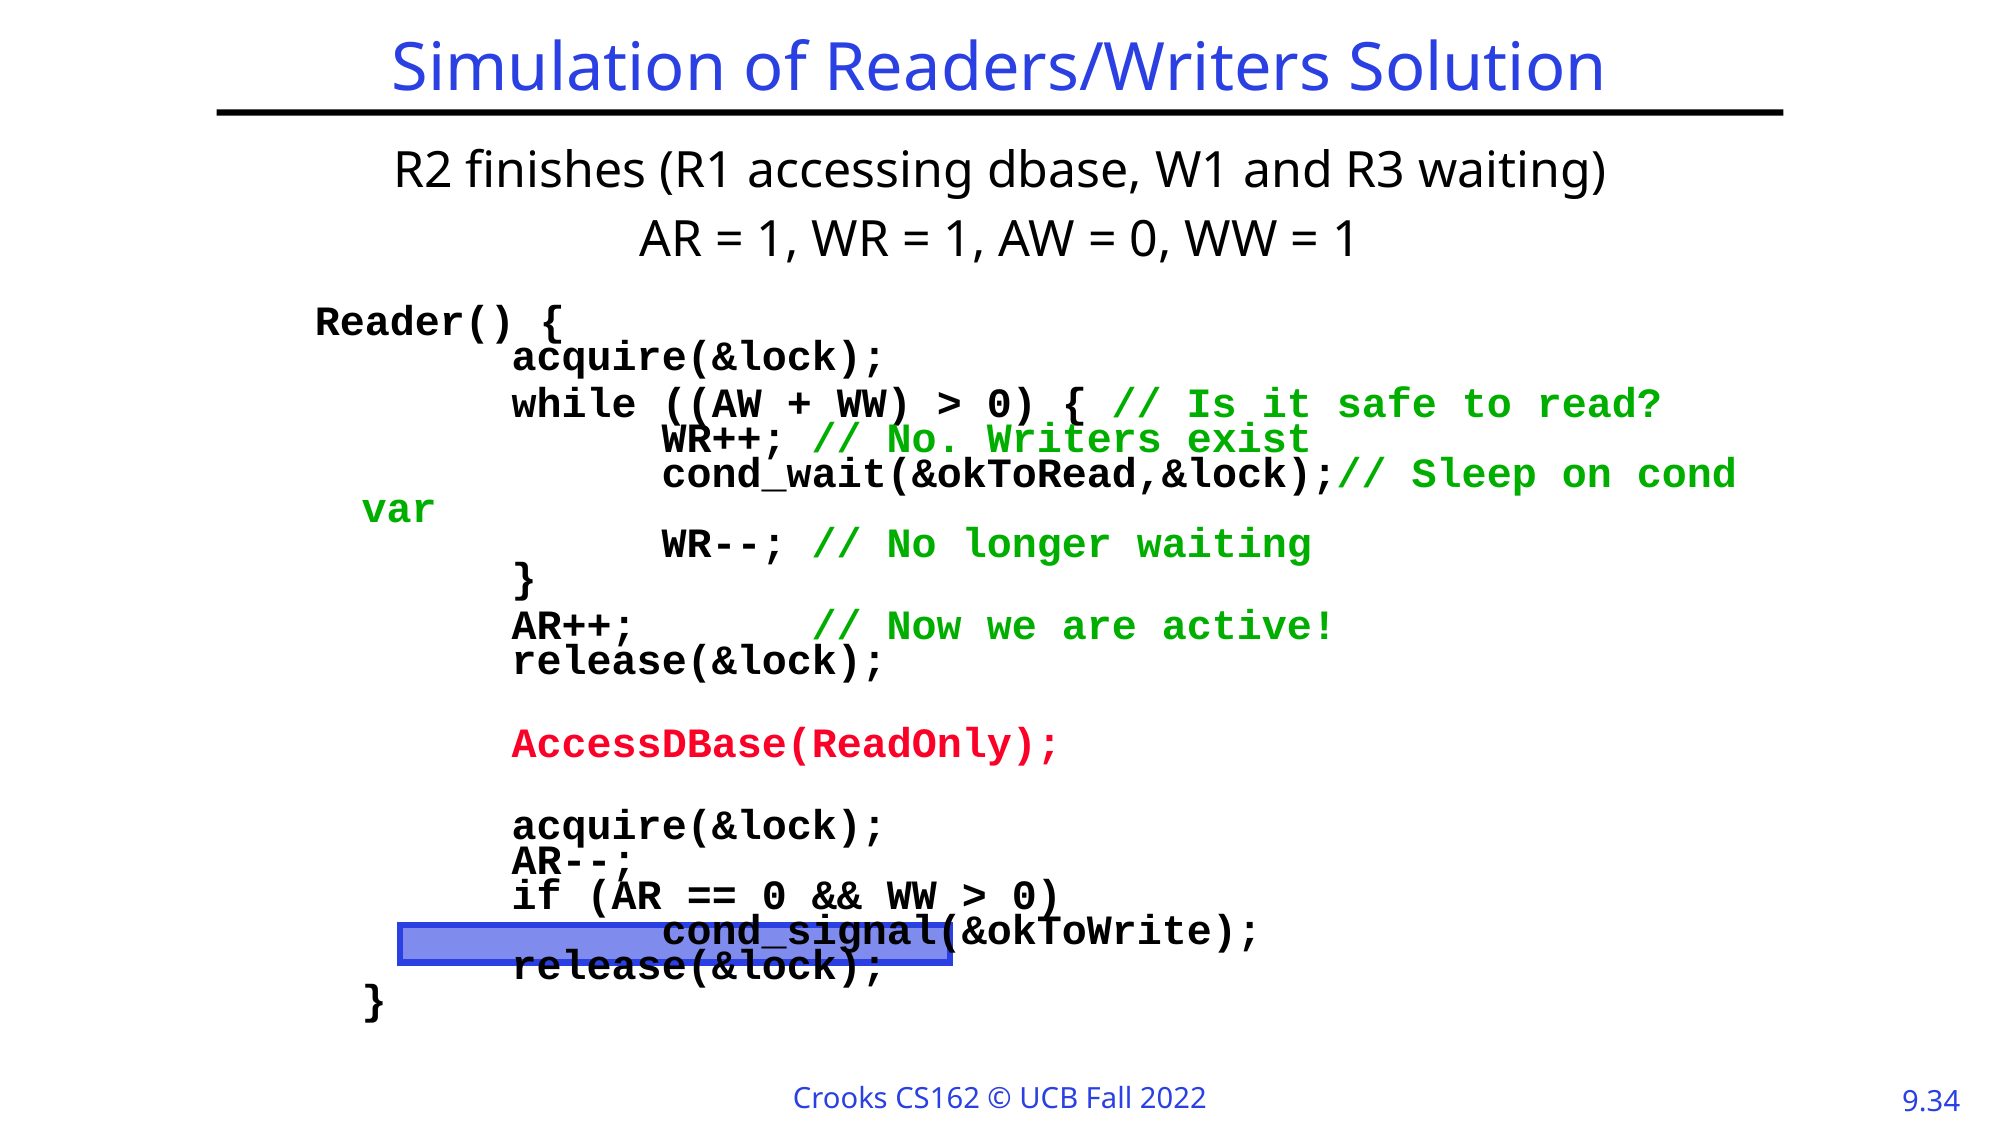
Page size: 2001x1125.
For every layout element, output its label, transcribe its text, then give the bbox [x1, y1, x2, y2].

title Simulation of Readers/Writers Solution [0, 24, 2000, 113]
text_box Reader() { acquire(&lock); while ((AW + WW) > 0) { // Is it safe to read? WR++; // No. Writers exist cond_wait(&okToRead,&lock);// Sleep on cond var WR--; // No longer waiting } AR++; // Now we are active! release(&lock); AccessDBase(ReadOnly); acquire(&lock); AR--; if (AR == 0 && WW > 0) cond_signal(&okToWrite); release(&lock); } [299, 299, 1788, 1013]
list R2 finishes (R1 accessing dbase, W1 and R3 waiting) AR = 1, WR = 1, AW = 0, WW = 1 [0, 137, 2000, 300]
